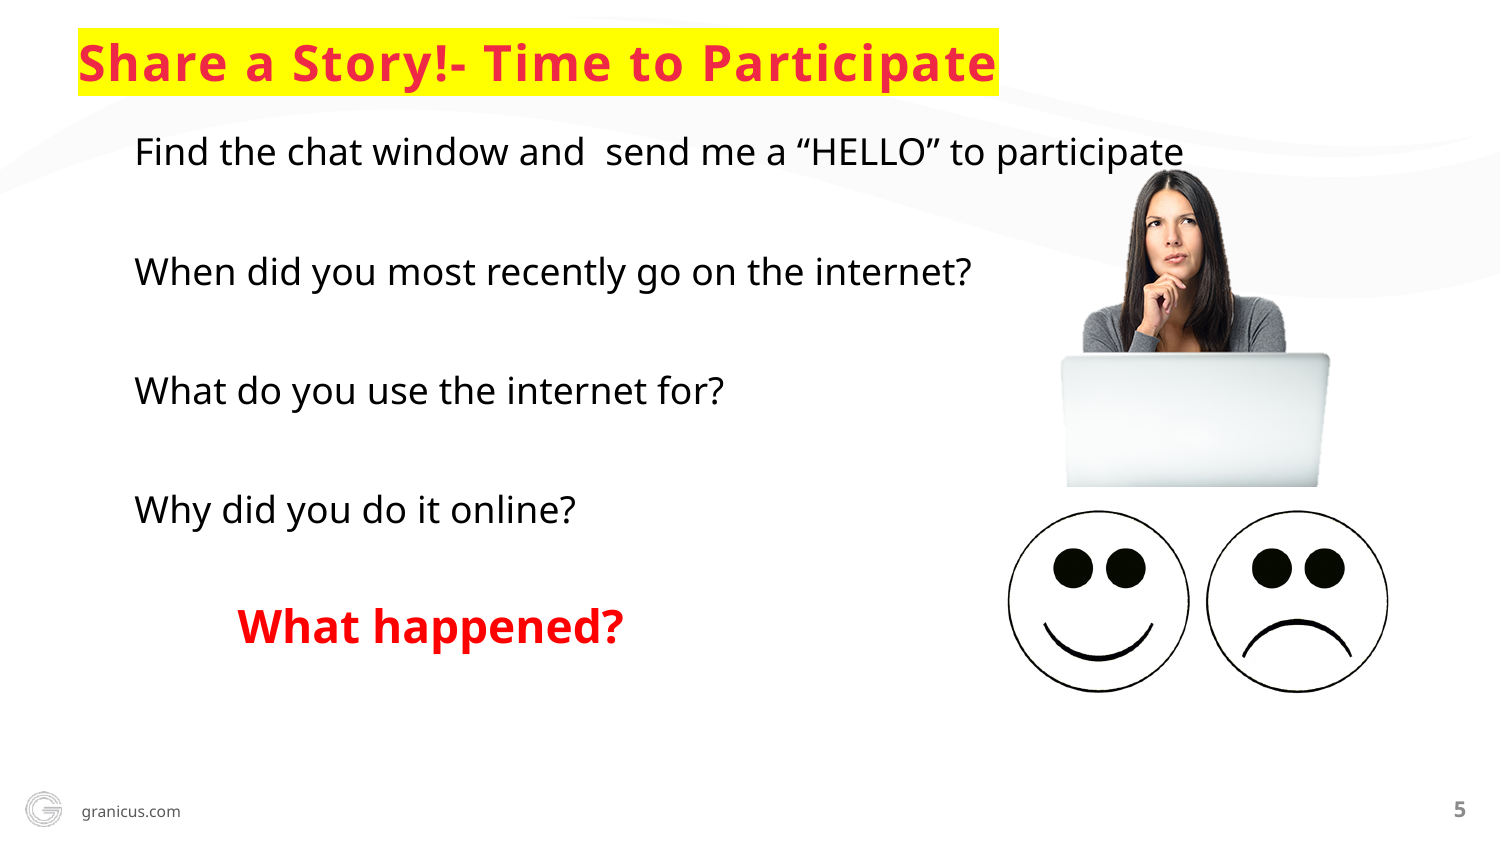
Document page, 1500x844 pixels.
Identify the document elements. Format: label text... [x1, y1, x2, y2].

picture [932, 154, 1431, 718]
list Find the chat window and send me a “HELLO” to participate When did you most recently go on the internet? What do you use the internet for? Why did you do it online? What happened? [119, 125, 1500, 667]
picture [25, 791, 62, 827]
list Share a Story!- Time to Participate [63, 31, 1431, 91]
